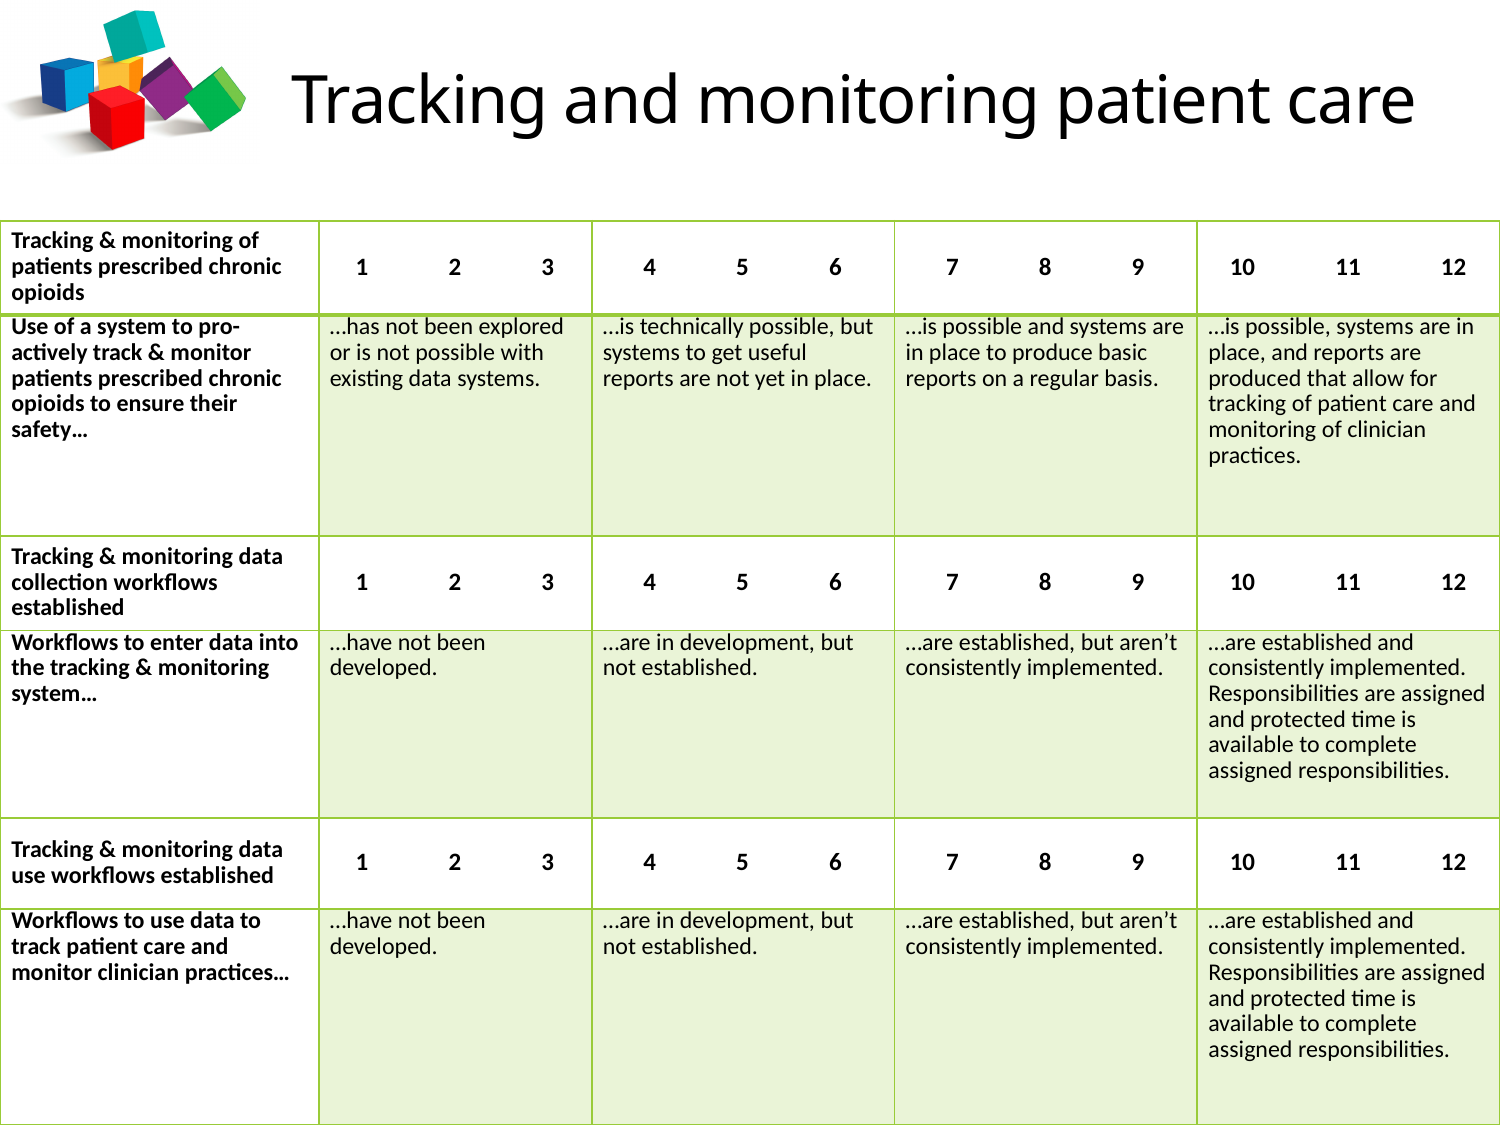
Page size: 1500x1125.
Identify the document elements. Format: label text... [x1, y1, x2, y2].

table_cell …are established, but aren’t consistently implemented. [895, 910, 1196, 1124]
table_cell 7 8 9 [895, 537, 1196, 630]
table_header 1 2 3 [320, 222, 591, 313]
table_cell 1 2 3 [320, 819, 591, 908]
table_cell …are established and consistently implemented. Responsibilities are assigned and protected time is available to complete assigned responsibilities. [1198, 910, 1499, 1124]
table_header 4 5 6 [593, 222, 894, 313]
table_cell Tracking & monitoring data use workflows established [1, 819, 318, 908]
table_cell …are established, but aren’t consistently implemented. [895, 631, 1196, 817]
table_header 10 11 12 [1198, 222, 1499, 313]
table_cell …is technically possible, but systems to get useful reports are not yet in place. [593, 317, 894, 535]
table_cell 7 8 9 [895, 819, 1196, 908]
table_cell Tracking & monitoring data collection workflows established [1, 537, 318, 630]
table_cell …are established and consistently implemented. Responsibilities are assigned and protected time is available to complete assigned responsibilities. [1198, 631, 1499, 817]
table_cell 10 11 12 [1198, 537, 1499, 630]
table_cell 10 11 12 [1198, 819, 1499, 908]
table_cell …is possible and systems are in place to produce basic reports on a regular basis. [895, 317, 1196, 535]
table_header Tracking & monitoring of patients prescribed chronic opioids [1, 222, 318, 313]
table_header 7 8 9 [895, 222, 1196, 313]
table_cell …have not been developed. [320, 631, 591, 817]
table_cell …are in development, but not established. [593, 631, 894, 817]
table_cell …is possible, systems are in place, and reports are produced that allow for tracking of patient care and monitoring of clinician practices. [1198, 317, 1499, 535]
table_cell Workflows to enter data into the tracking & monitoring system… [1, 631, 318, 817]
title Tracking and monitoring patient care [276, 17, 1436, 145]
table_cell …has not been explored or is not possible with existing data systems. [320, 317, 591, 535]
table_cell 1 2 3 [320, 537, 591, 630]
table_cell …have not been developed. [320, 910, 591, 1124]
table_cell 4 5 6 [593, 819, 894, 908]
table_cell 4 5 6 [593, 537, 894, 630]
table_cell Workflows to use data to track patient care and monitor clinician practices… [1, 910, 318, 1124]
table_cell …are in development, but not established. [593, 910, 894, 1124]
table_cell Use of a system to pro-actively track & monitor patients prescribed chronic opioids to ensure their safety… [1, 317, 318, 535]
